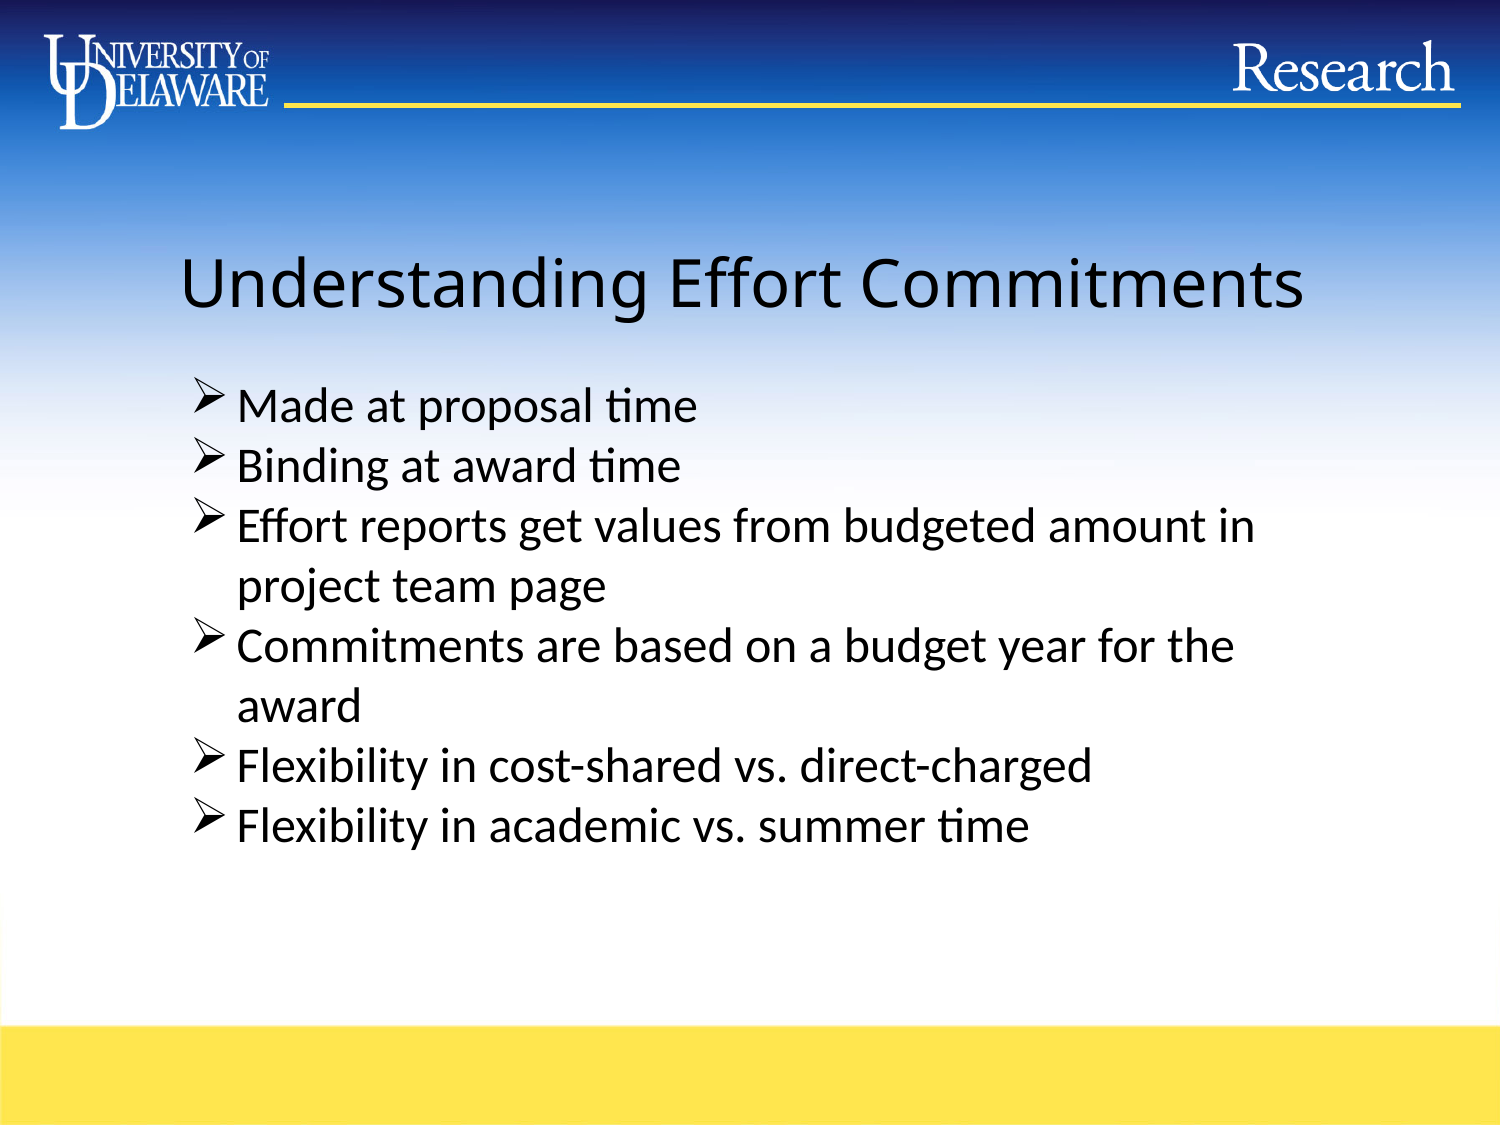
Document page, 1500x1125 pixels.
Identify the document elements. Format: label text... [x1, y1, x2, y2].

picture [0, 0, 1500, 1125]
text_box Understanding Effort Commitments [67, 187, 1418, 375]
text_box Made at proposal time Binding at award time Effort reports get values from budgeted amount in project team page Commitments are based on a budget year for the award Flexibility in cost-shared vs. direct-charged Flexibility in academic vs. summer time [174, 364, 1350, 860]
